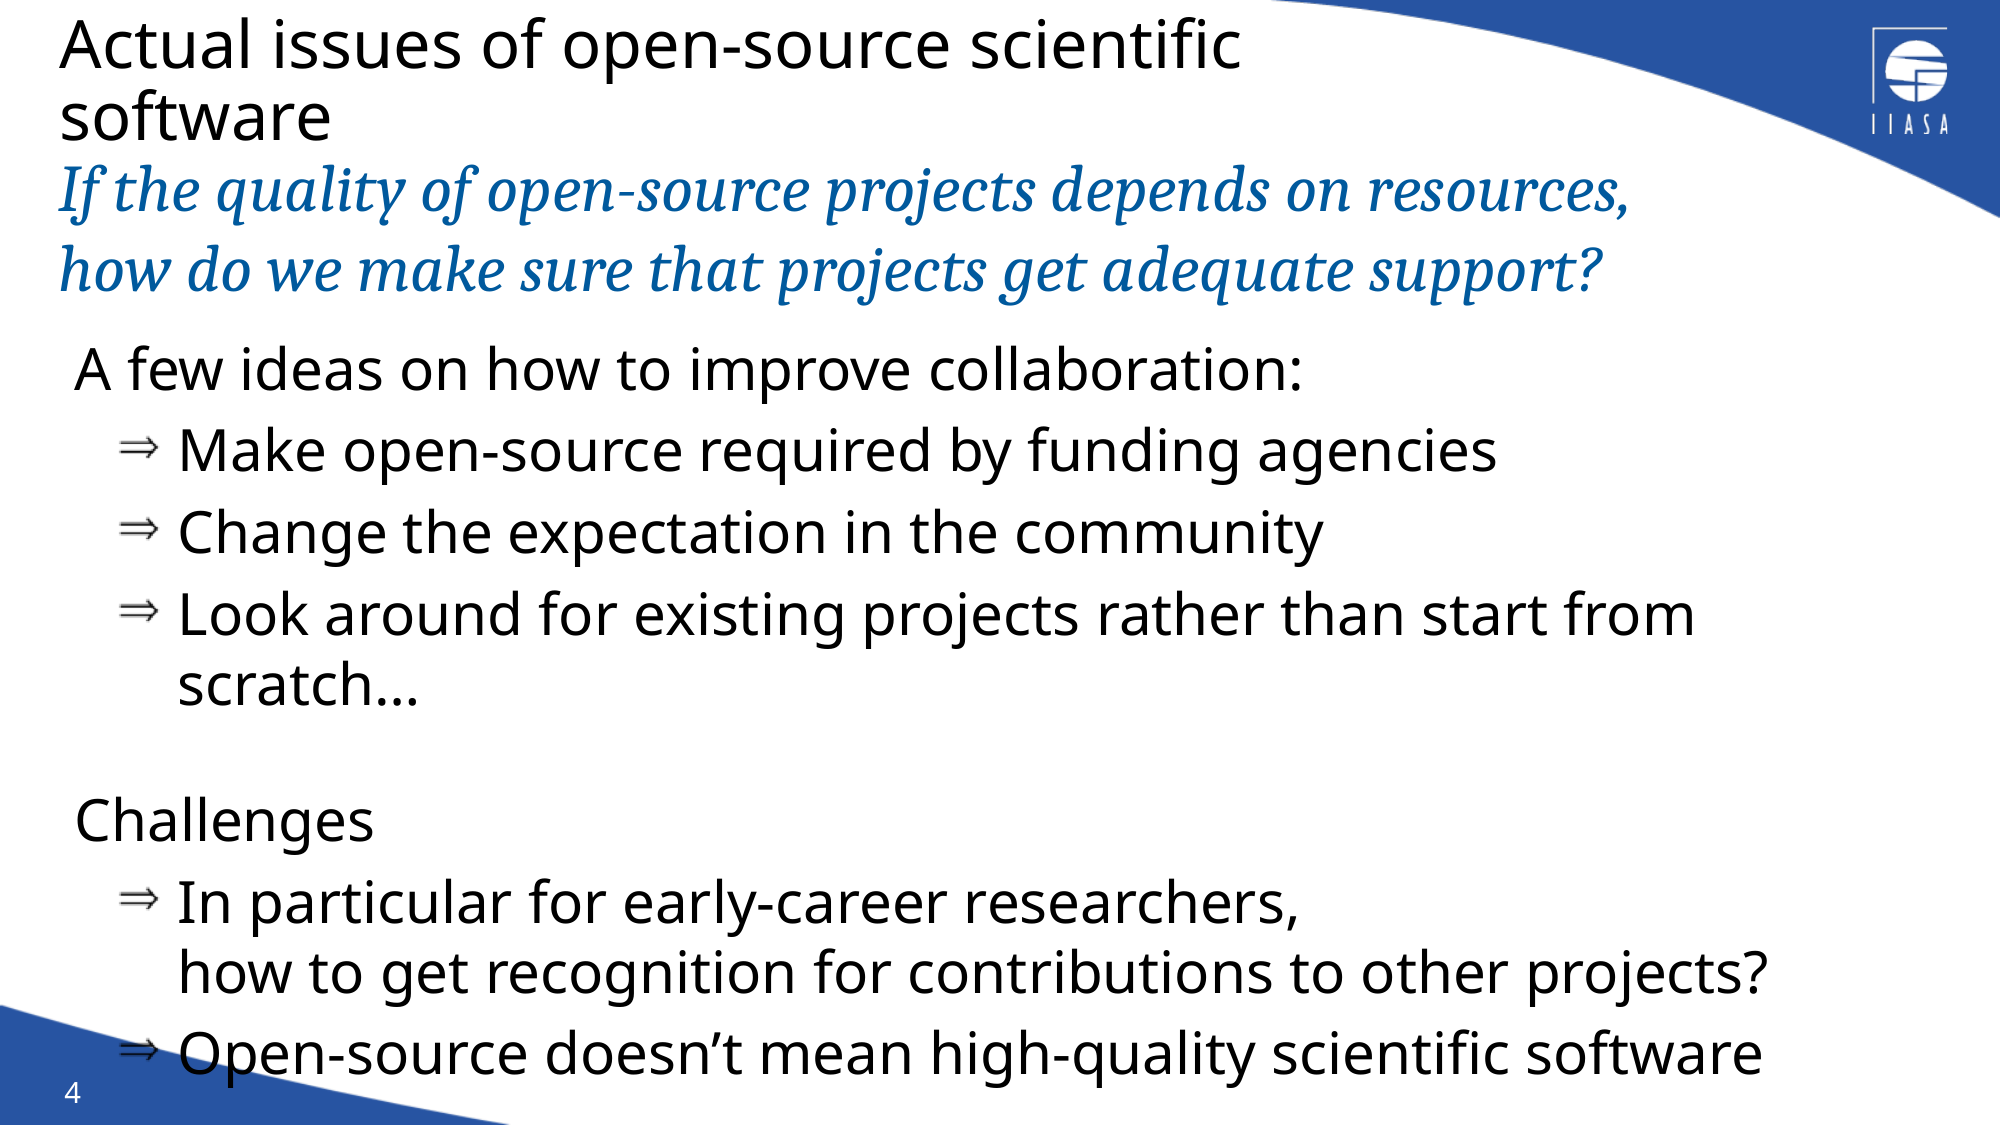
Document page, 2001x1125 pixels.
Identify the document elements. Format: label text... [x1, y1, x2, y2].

list If the quality of open-source projects depends on resources, how do we make sure that projects get adequate support? [58, 144, 1900, 316]
slide_number 4 [58, 1075, 191, 1114]
list A few ideas on how to improve collaboration: Make open-source required by funding agencies Change the expectation in the community Look around for existing projects rather than start from scratch… Challenges In particular for early-career researchers, how to get recognition for contributions to other projects? Open-source doesn’t mean high-quality scientific software [59, 324, 1946, 1010]
picture [0, 0, 2000, 1125]
title Actual issues of open-source scientific software [59, 26, 1522, 139]
